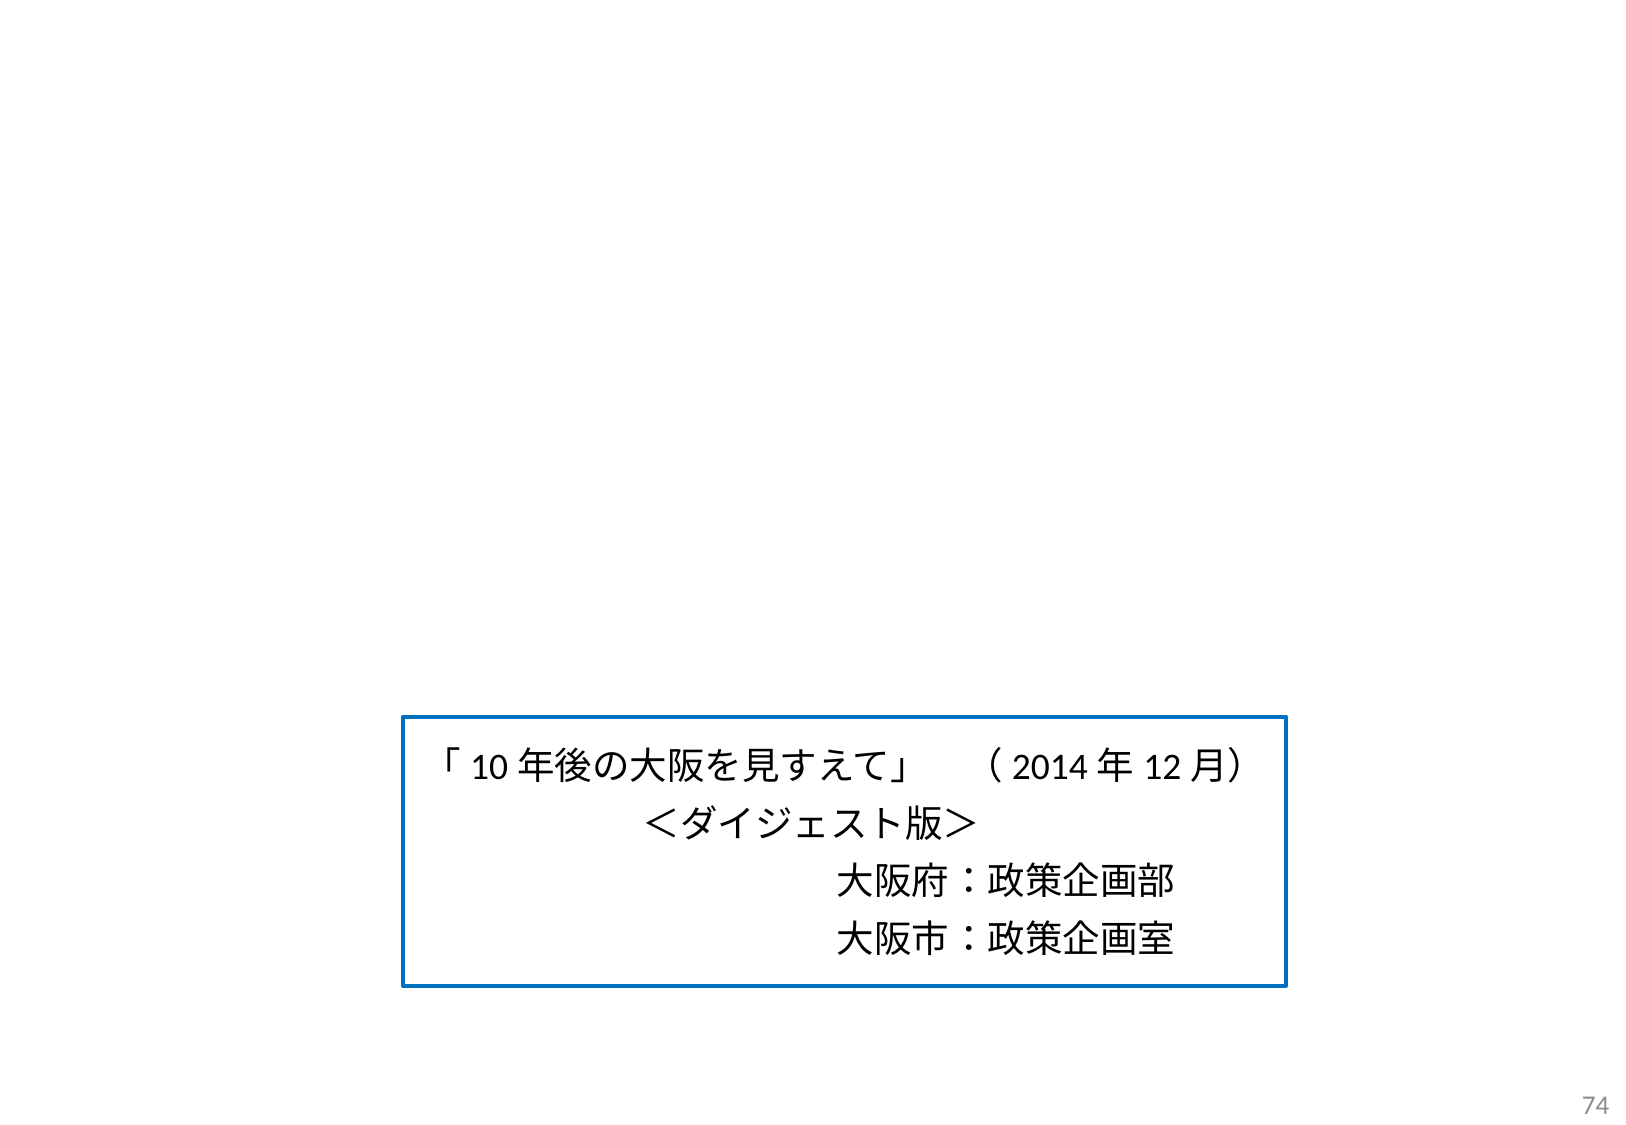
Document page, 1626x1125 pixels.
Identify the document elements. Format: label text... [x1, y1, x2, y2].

slide_number 74 [1245, 1085, 1625, 1122]
text_box 「10年後の大阪を見すえて」 （2014年12月） ＜ダイジェスト版＞ 大阪府：政策企画部 大阪市：政策企画室 [402, 716, 1286, 986]
